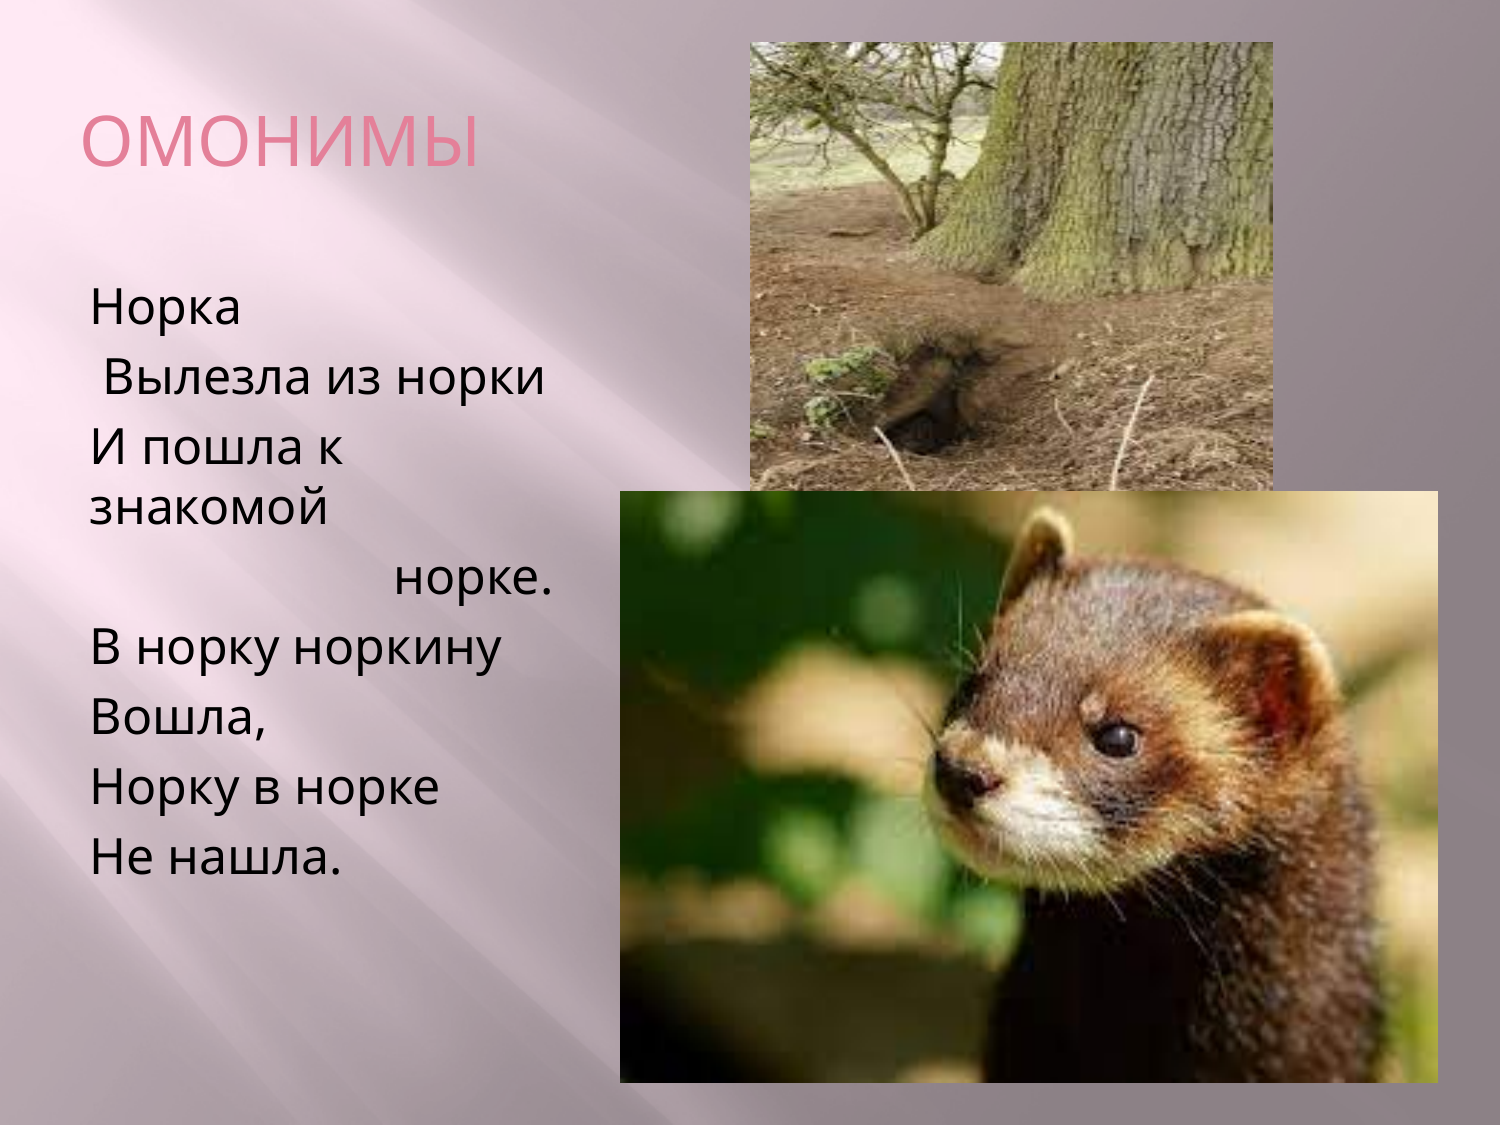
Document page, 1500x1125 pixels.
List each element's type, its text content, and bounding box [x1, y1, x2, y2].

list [749, 42, 1273, 491]
picture [619, 491, 1439, 1083]
list Норка Вылезла из норки И пошла к знакомой норке. В норку норкину Вошла, Норку в норке Не нашла. [75, 267, 569, 1005]
title ОМОНИМЫ [64, 30, 559, 189]
